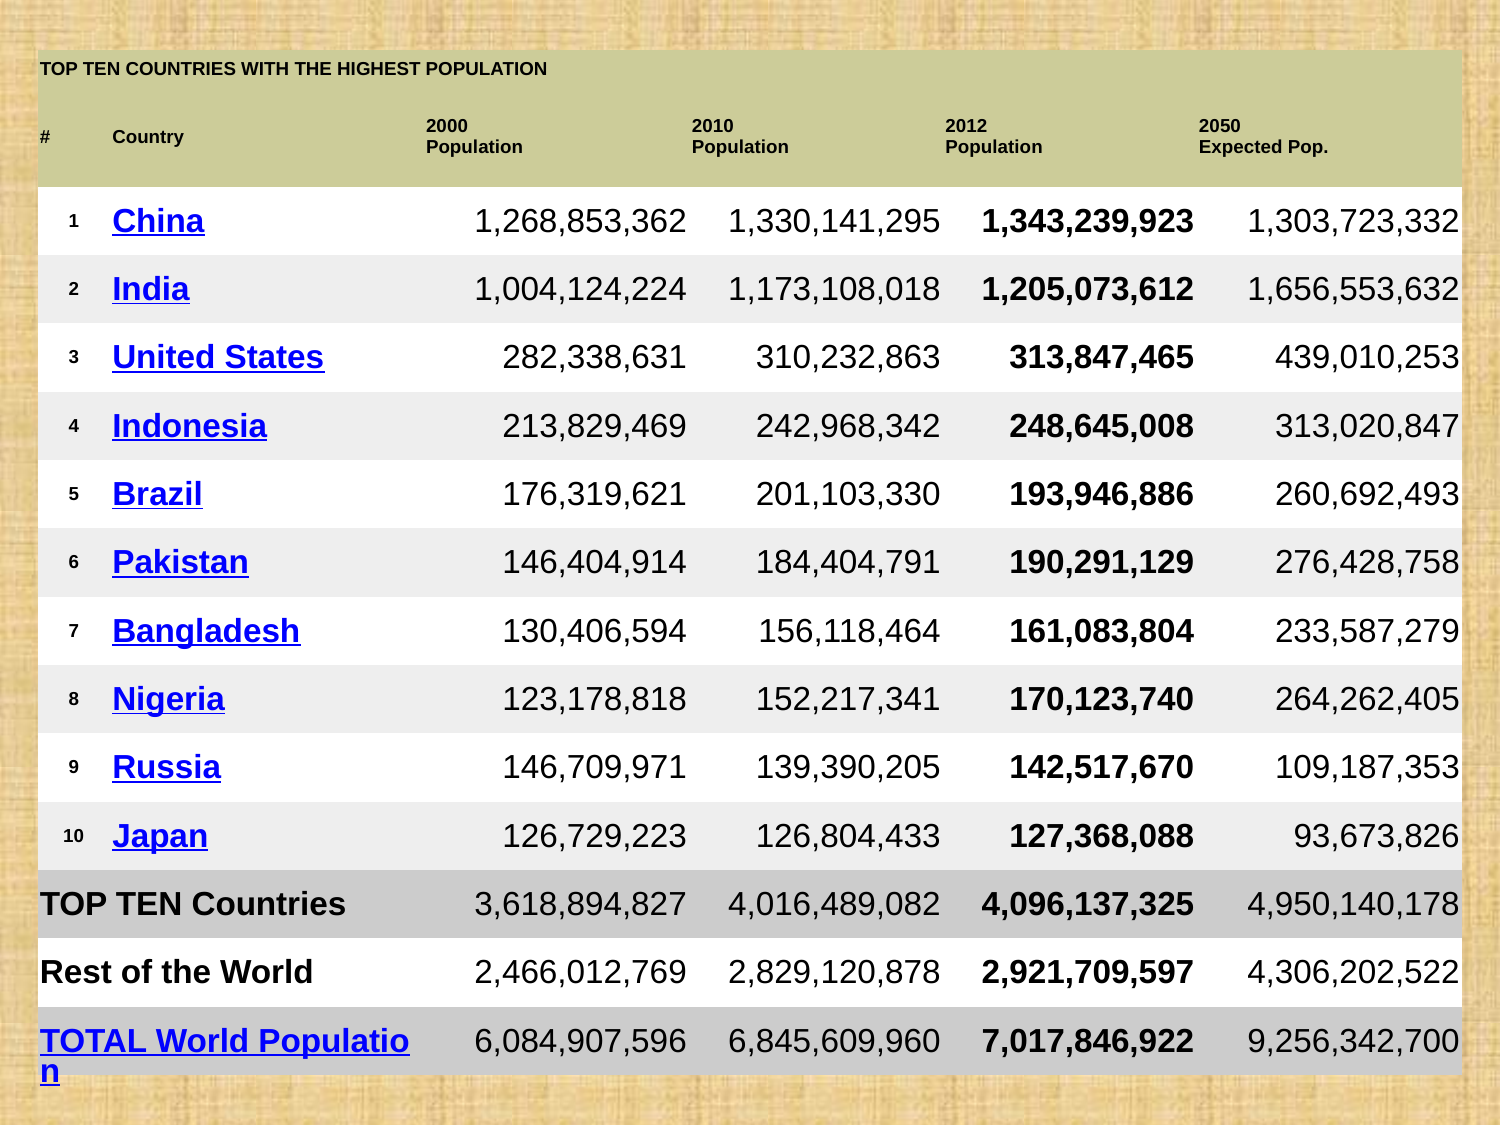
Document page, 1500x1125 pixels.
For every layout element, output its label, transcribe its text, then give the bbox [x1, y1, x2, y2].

table_cell 313,847,465 [943, 323, 1197, 392]
table_cell 2 [38, 255, 110, 323]
table_cell 127,368,088 [943, 802, 1197, 870]
table_cell 4,096,137,325 [943, 870, 1197, 938]
table_cell 1 [38, 187, 110, 255]
table_cell 9 [38, 733, 110, 802]
table_cell 313,020,847 [1197, 392, 1462, 460]
table_cell Brazil [110, 460, 424, 528]
table_header TOP TEN COUNTRIES WITH THE HIGHEST POPULATION [38, 50, 1462, 87]
table_cell 2050 Expected Pop. [1197, 87, 1462, 187]
table_cell Japan [110, 802, 424, 870]
table_cell 2010 Population [689, 87, 943, 187]
table_cell Nigeria [110, 665, 424, 733]
table_cell 2,921,709,597 [943, 938, 1197, 1007]
table_cell 1,330,141,295 [689, 187, 943, 255]
table_cell 156,118,464 [689, 597, 943, 665]
table_cell 6,845,609,960 [689, 1007, 943, 1075]
table_cell 152,217,341 [689, 665, 943, 733]
table_cell 6 [38, 528, 110, 597]
table_cell 2000 Population [424, 87, 689, 187]
table_cell TOTAL World Population [38, 1007, 424, 1075]
table_cell 1,656,553,632 [1197, 255, 1462, 323]
table_cell 7 [38, 597, 110, 665]
table_cell 282,338,631 [424, 323, 689, 392]
table_cell 93,673,826 [1197, 802, 1462, 870]
table_cell 439,010,253 [1197, 323, 1462, 392]
table_cell Pakistan [110, 528, 424, 597]
table_cell 201,103,330 [689, 460, 943, 528]
table_cell 7,017,846,922 [943, 1007, 1197, 1075]
table_cell 6,084,907,596 [424, 1007, 689, 1075]
table_cell 1,004,124,224 [424, 255, 689, 323]
table_cell 276,428,758 [1197, 528, 1462, 597]
table_cell 233,587,279 [1197, 597, 1462, 665]
table_cell 1,173,108,018 [689, 255, 943, 323]
table_cell Russia [110, 733, 424, 802]
table_cell 126,729,223 [424, 802, 689, 870]
table_cell 2,829,120,878 [689, 938, 943, 1007]
table_cell 242,968,342 [689, 392, 943, 460]
table_cell 9,256,342,700 [1197, 1007, 1462, 1075]
table_cell China [110, 187, 424, 255]
table_cell 1,303,723,332 [1197, 187, 1462, 255]
table_cell United States [110, 323, 424, 392]
table_cell # [38, 87, 110, 187]
table_cell 260,692,493 [1197, 460, 1462, 528]
table_cell 176,319,621 [424, 460, 689, 528]
table_cell 3,618,894,827 [424, 870, 689, 938]
picture [0, 0, 1500, 1125]
table_cell 213,829,469 [424, 392, 689, 460]
table_cell 5 [38, 460, 110, 528]
table_cell 123,178,818 [424, 665, 689, 733]
table_cell 2,466,012,769 [424, 938, 689, 1007]
table_cell 1,343,239,923 [943, 187, 1197, 255]
table_cell 248,645,008 [943, 392, 1197, 460]
table_cell 146,709,971 [424, 733, 689, 802]
table_cell 3 [38, 323, 110, 392]
table_cell 139,390,205 [689, 733, 943, 802]
table_cell 142,517,670 [943, 733, 1197, 802]
table_cell 4,016,489,082 [689, 870, 943, 938]
table_cell 310,232,863 [689, 323, 943, 392]
table_cell TOP TEN Countries [38, 870, 424, 938]
table_cell 109,187,353 [1197, 733, 1462, 802]
table_cell 130,406,594 [424, 597, 689, 665]
table_cell 1,268,853,362 [424, 187, 689, 255]
table_cell 8 [38, 665, 110, 733]
table_cell India [110, 255, 424, 323]
table_cell Rest of the World [38, 938, 424, 1007]
table_cell 126,804,433 [689, 802, 943, 870]
table_cell 1,205,073,612 [943, 255, 1197, 323]
table_cell 184,404,791 [689, 528, 943, 597]
table_cell 193,946,886 [943, 460, 1197, 528]
table_cell 264,262,405 [1197, 665, 1462, 733]
table_cell Indonesia [110, 392, 424, 460]
table_cell 190,291,129 [943, 528, 1197, 597]
table_cell 161,083,804 [943, 597, 1197, 665]
table_cell 4,950,140,178 [1197, 870, 1462, 938]
table_cell 4 [38, 392, 110, 460]
table_cell Bangladesh [110, 597, 424, 665]
table_cell Country [110, 87, 424, 187]
table_cell 2012 Population [943, 87, 1197, 187]
table_cell 10 [38, 802, 110, 870]
table_cell 146,404,914 [424, 528, 689, 597]
table_cell 170,123,740 [943, 665, 1197, 733]
table_cell 4,306,202,522 [1197, 938, 1462, 1007]
